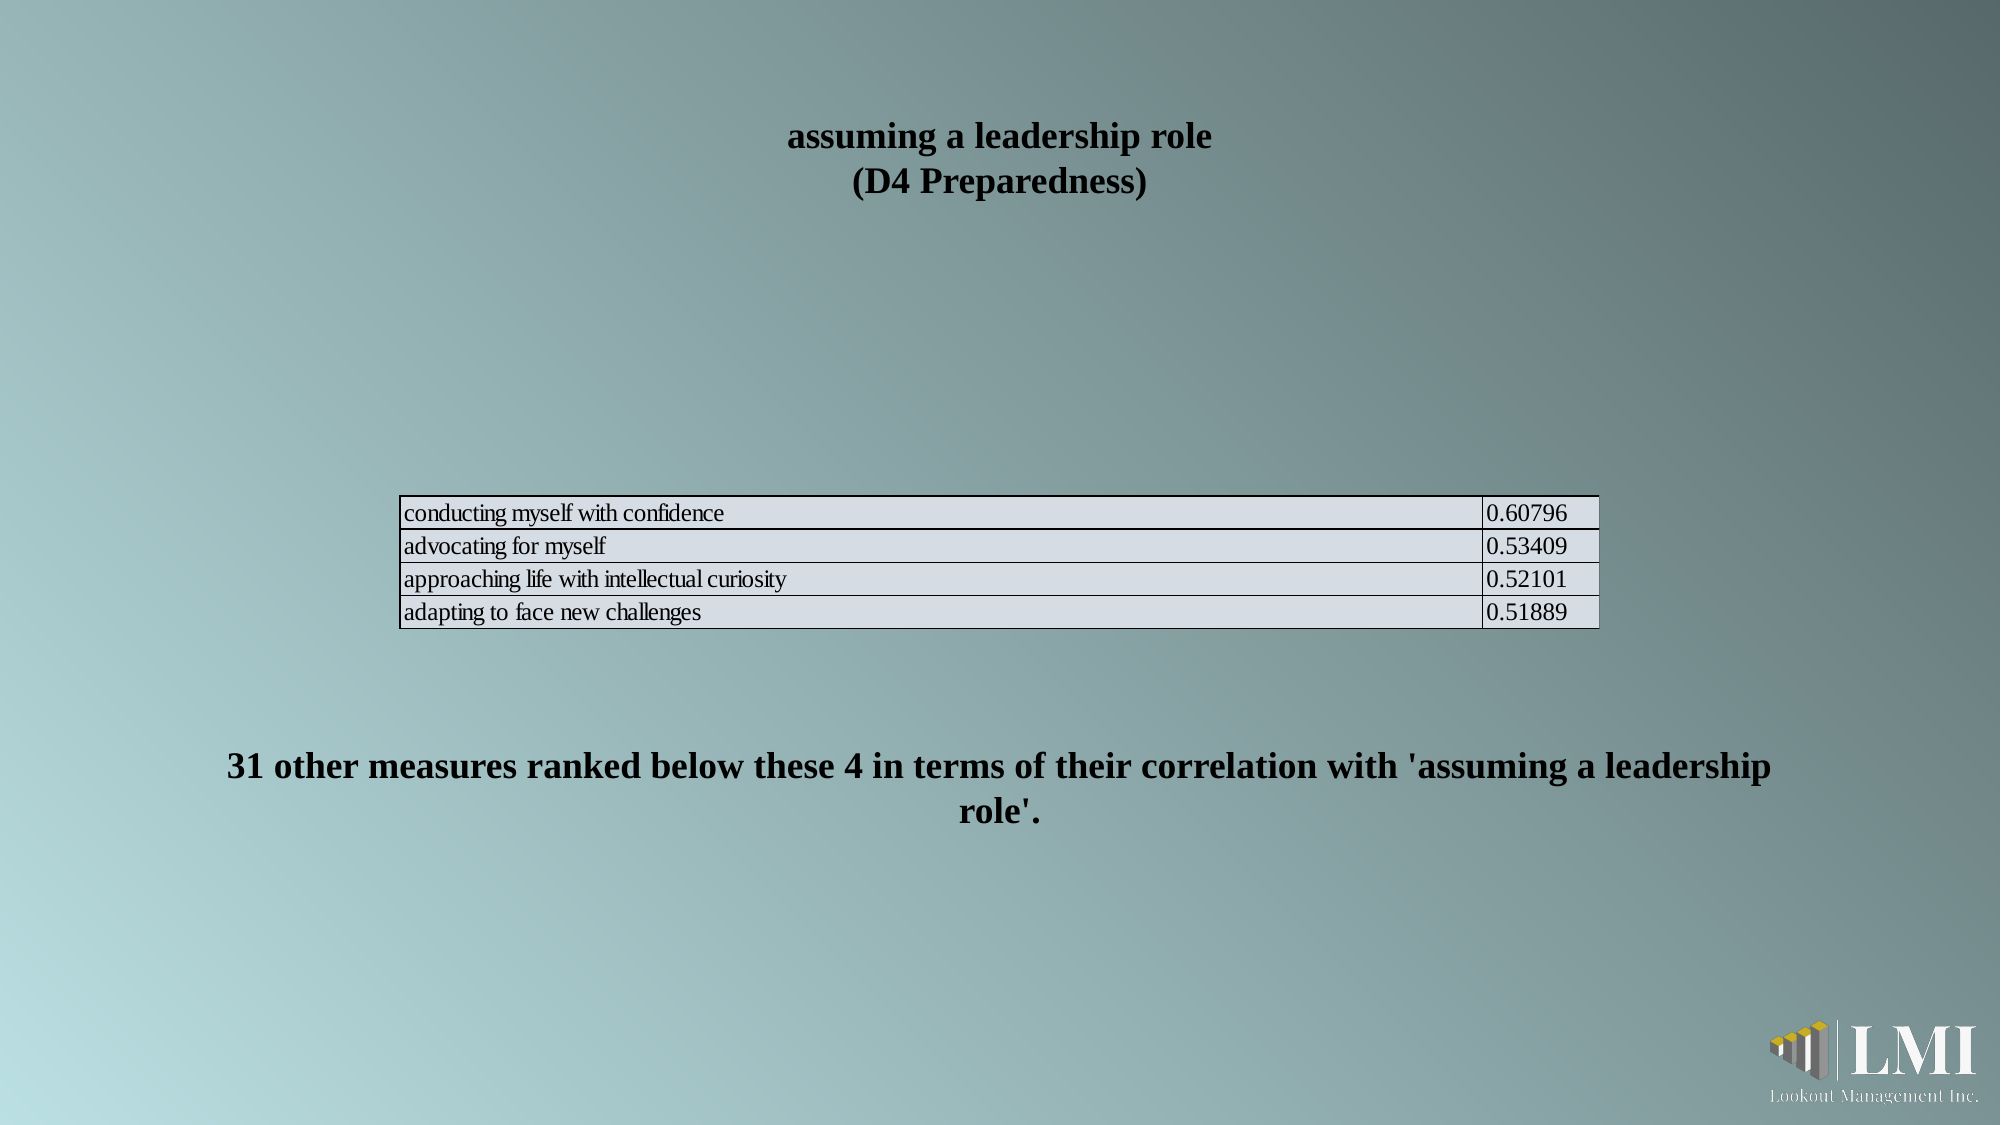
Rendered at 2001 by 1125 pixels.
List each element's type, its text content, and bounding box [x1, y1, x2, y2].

picture [398, 494, 1602, 631]
text_box 31 other measures ranked below these 4 in terms of their correlation with 'assuming a leadership role'. [166, 733, 1834, 838]
picture [1770, 1020, 1978, 1105]
text_box assuming a leadership role (D4 Preparedness) [270, 104, 1730, 209]
